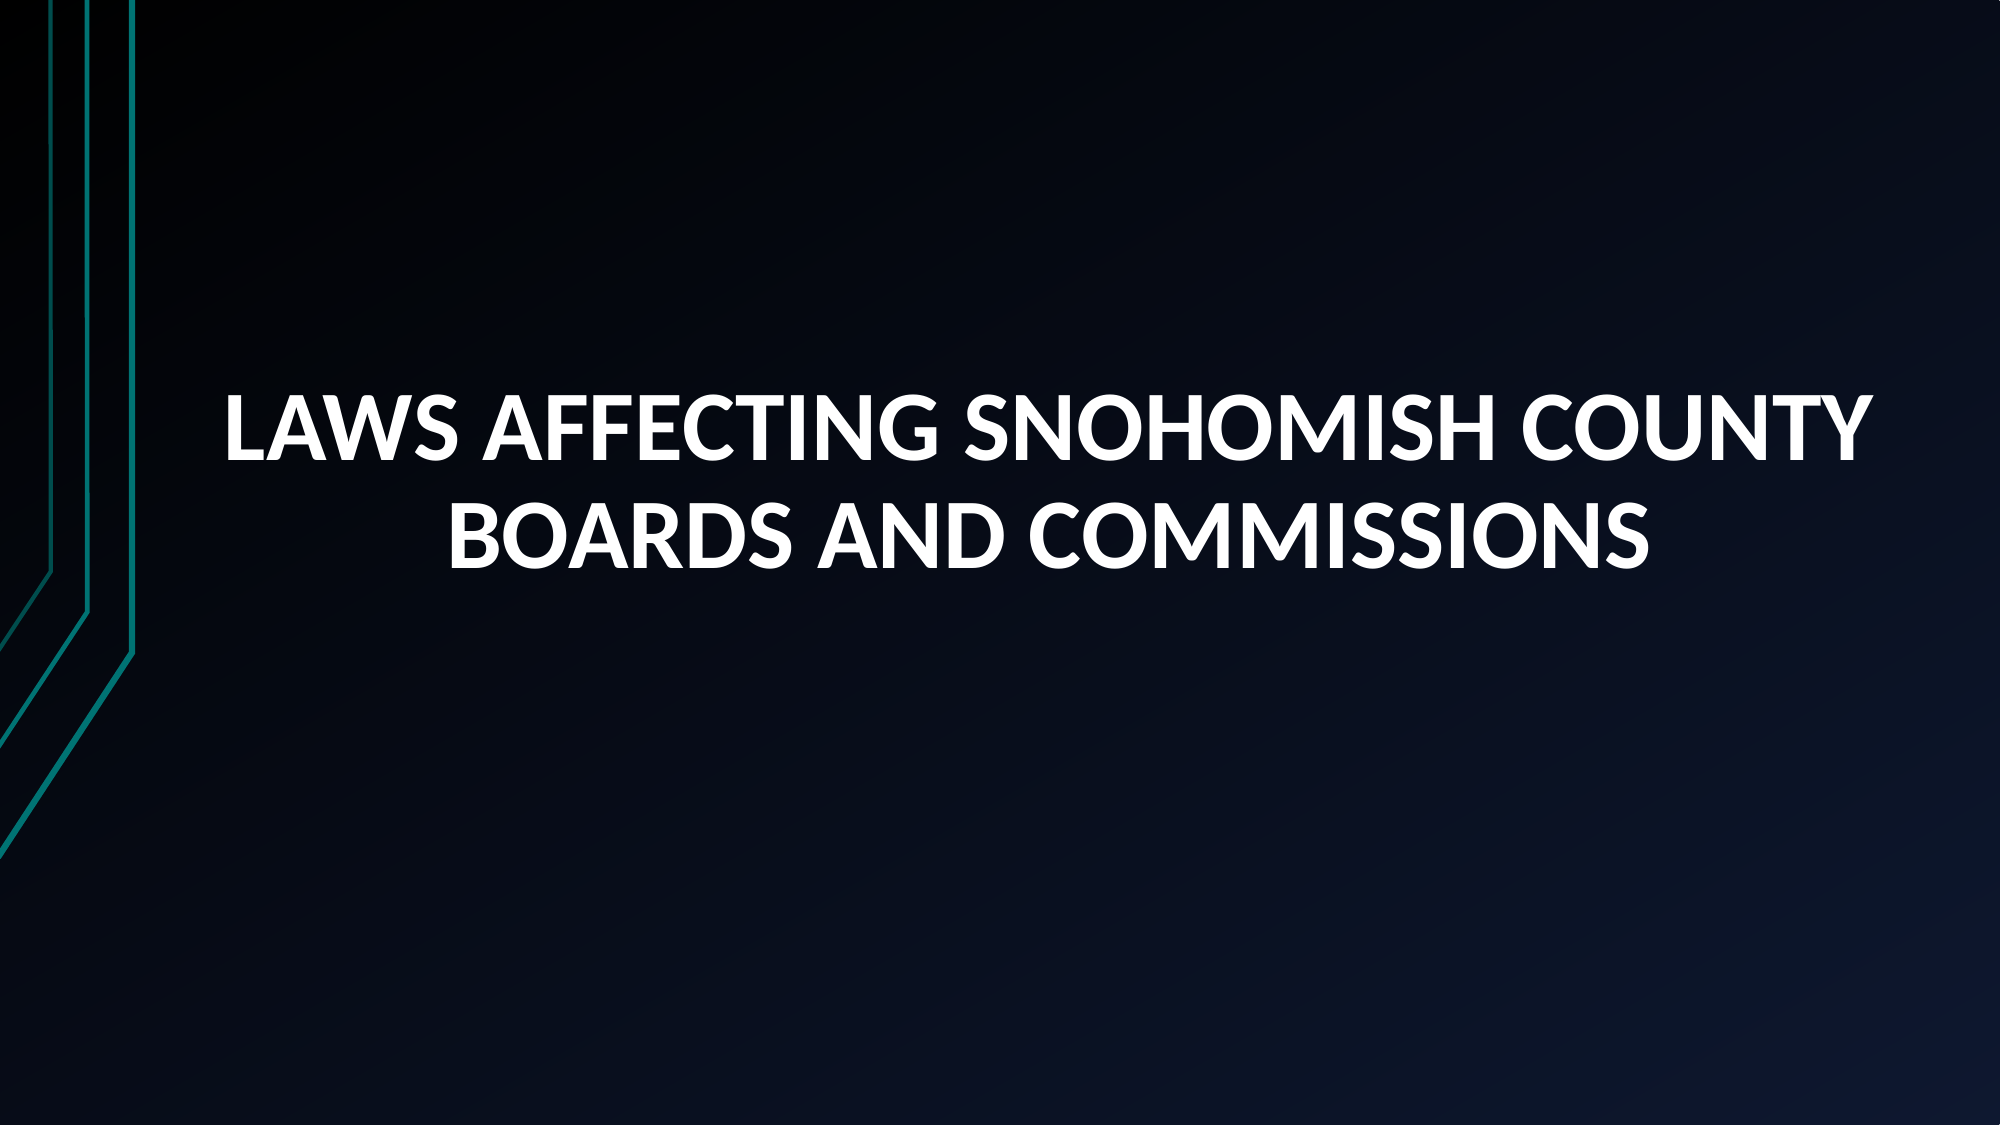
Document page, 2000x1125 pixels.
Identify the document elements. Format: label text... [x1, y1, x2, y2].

title LAWS AFFECTING SNOHOMISH COUNTY BOARDS AND COMMISSIONS [199, 45, 1900, 600]
